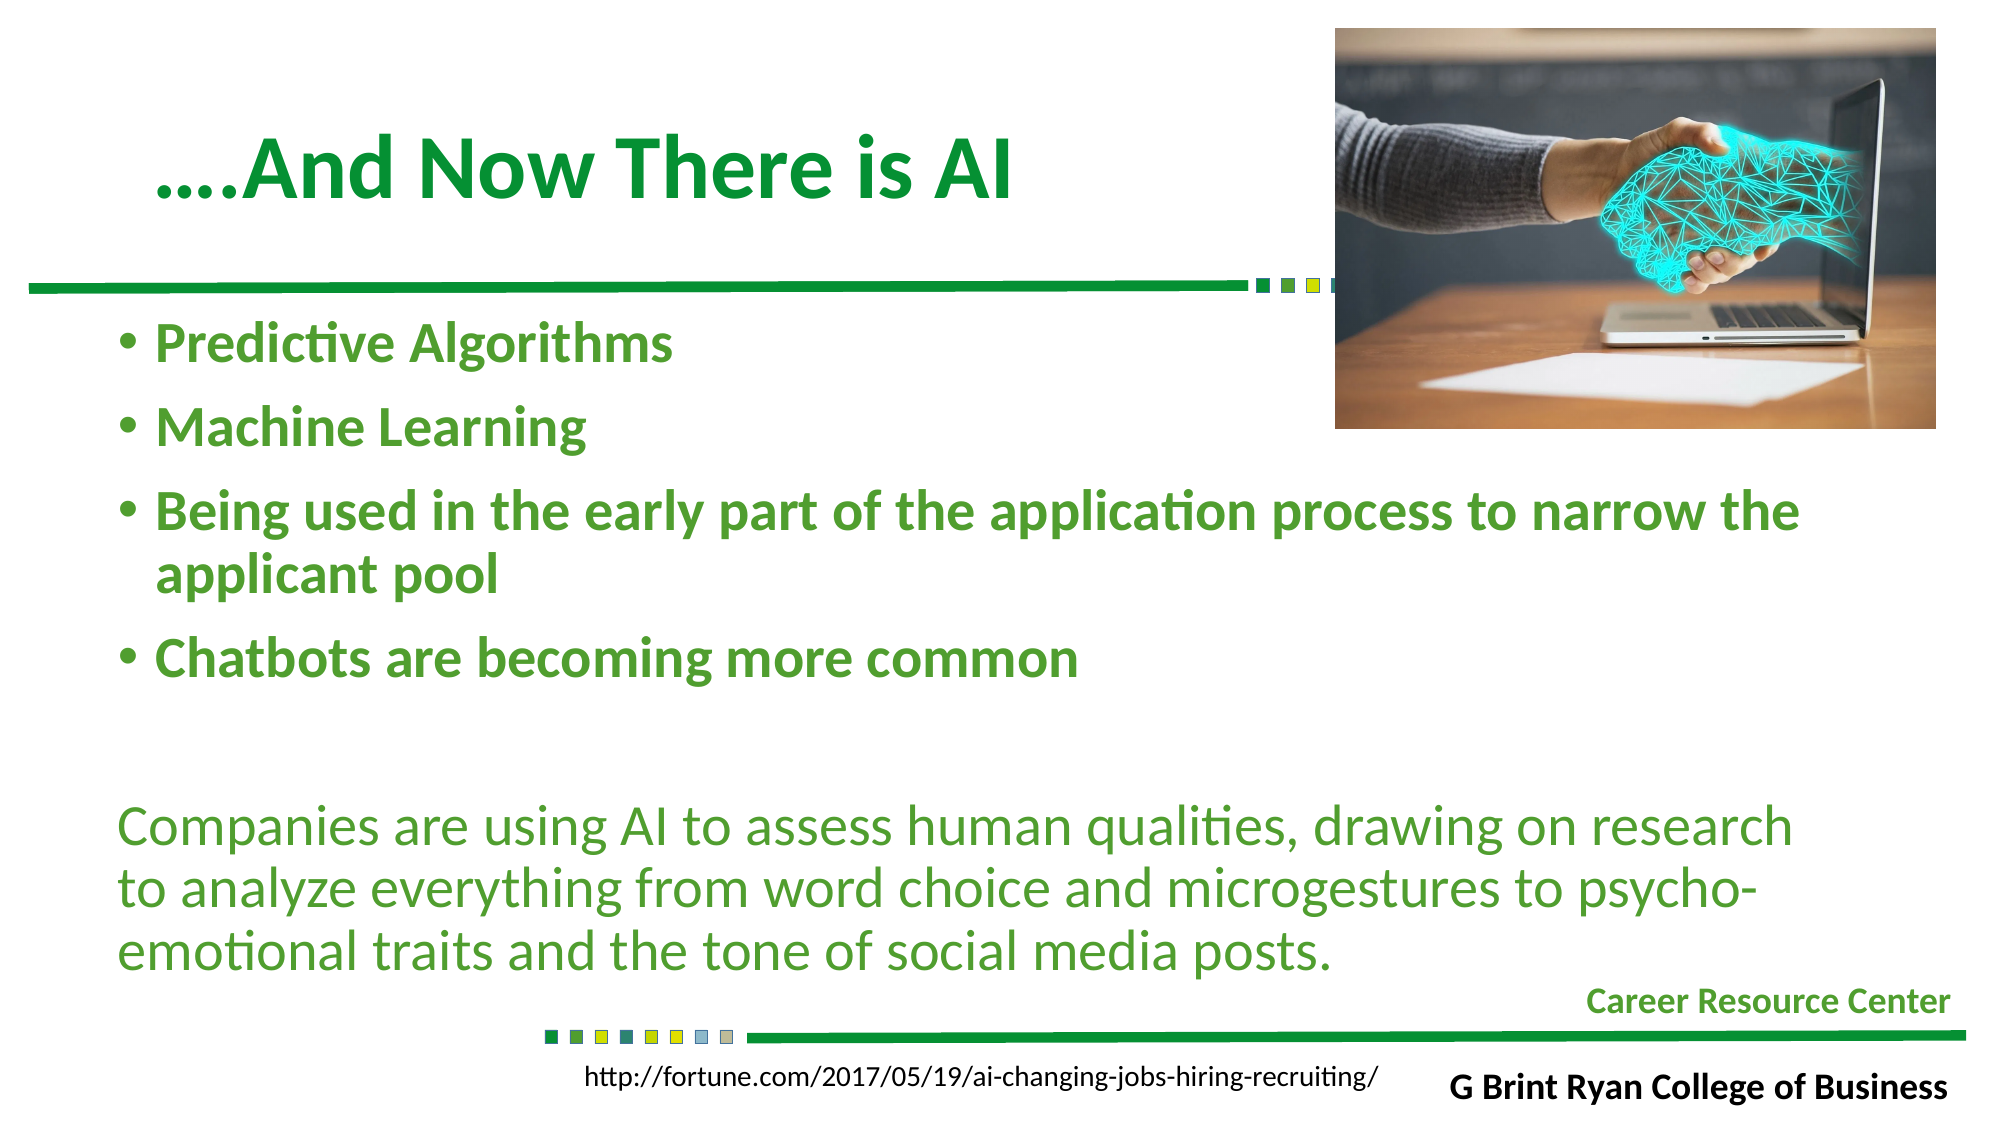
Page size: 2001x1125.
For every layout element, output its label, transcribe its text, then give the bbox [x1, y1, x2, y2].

text_box http://fortune.com/2017/05/19/ai-changing-jobs-hiring-recruiting/ [569, 1050, 1570, 1100]
list Predictive Algorithms Machine Learning Being used in the early part of the application process to narrow the applicant pool Chatbots are becoming more common Companies are using AI to assess human qualities, drawing on research to analyze everything from word choice and microgestures to psycho-emotional traits and the tone of social media posts. [102, 305, 1828, 1019]
picture [1335, 28, 1936, 430]
title ….And Now There is AI [137, 59, 1335, 278]
